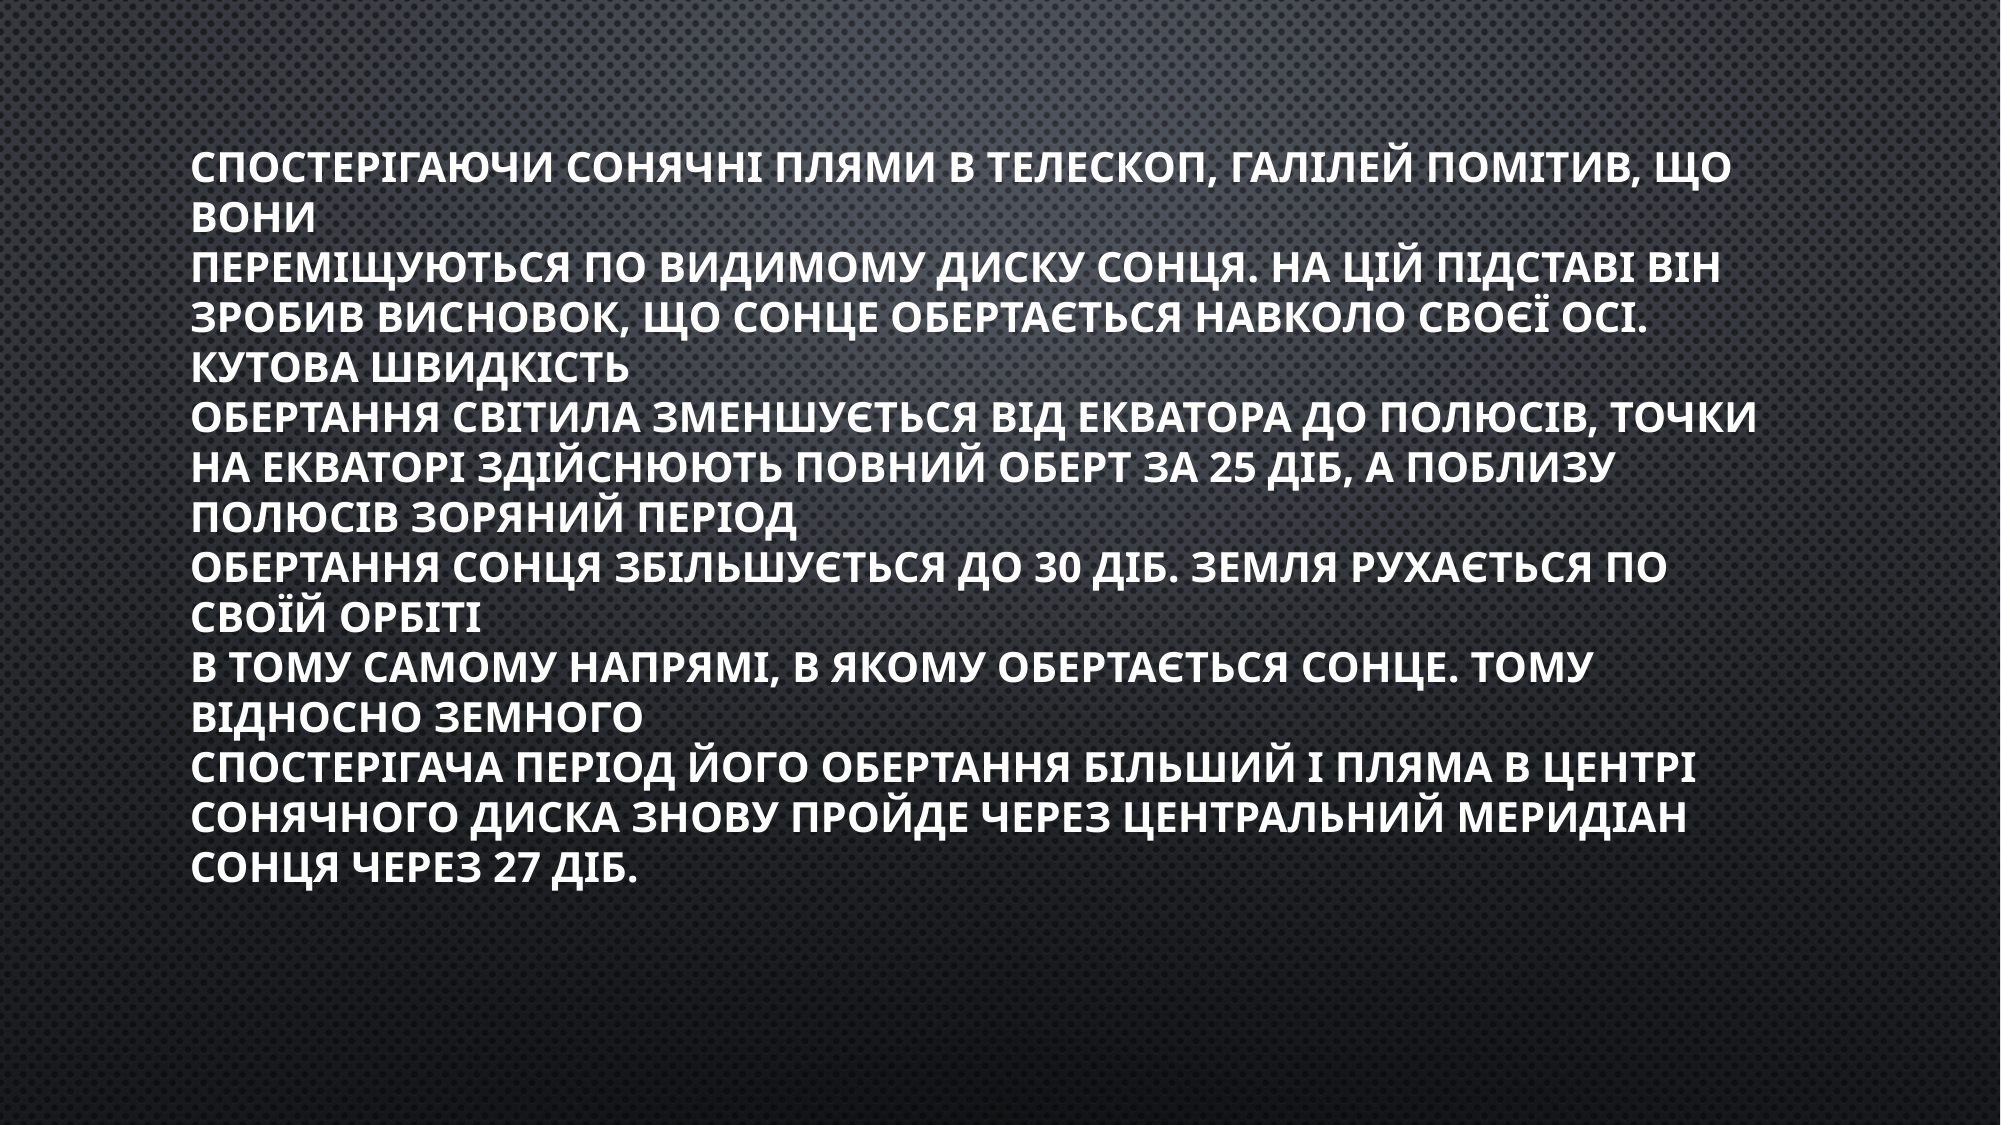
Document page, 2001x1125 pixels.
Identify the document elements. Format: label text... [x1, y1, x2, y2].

title Спостерігаючи сонячні плями в телескоп, Галілей помітив, що вони переміщуються по видимому диску Сонця. На цій підставі він зробив висновок, що Сонце обертається навколо своєї осі. Кутова швидкість обертання світила зменшується від екватора до полюсів, точки на екваторі здійснюють повний оберт за 25 діб, а поблизу полюсів зоряний період обертання Сонця збільшується до 30 діб. Земля рухається по своїй орбіті в тому самому напрямі, в якому обертається Сонце. Тому відносно земного спостерігача період його обертання більший і пляма в центрі сонячного диска знову пройде через центральний меридіан Сонця через 27 діб. [174, 152, 1800, 980]
